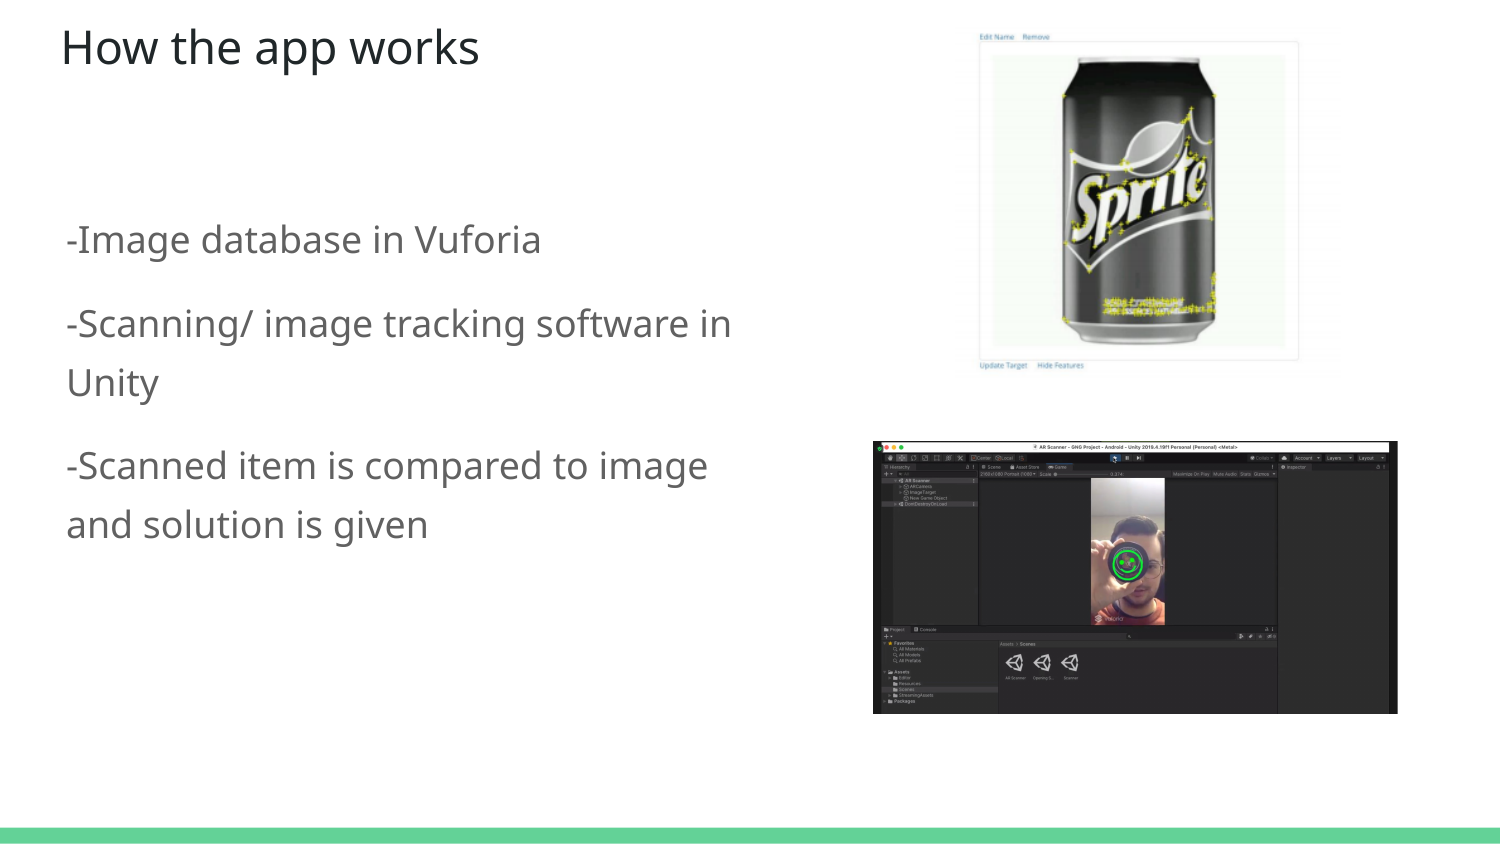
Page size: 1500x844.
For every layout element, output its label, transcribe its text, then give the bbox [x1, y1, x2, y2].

list -Image database in Vuforia -Scanning/ image tracking software in Unity -Scanned item is compared to image and solution is given [51, 191, 787, 752]
picture [955, 25, 1342, 385]
picture [872, 440, 1398, 714]
title How the app works [45, 0, 1444, 94]
